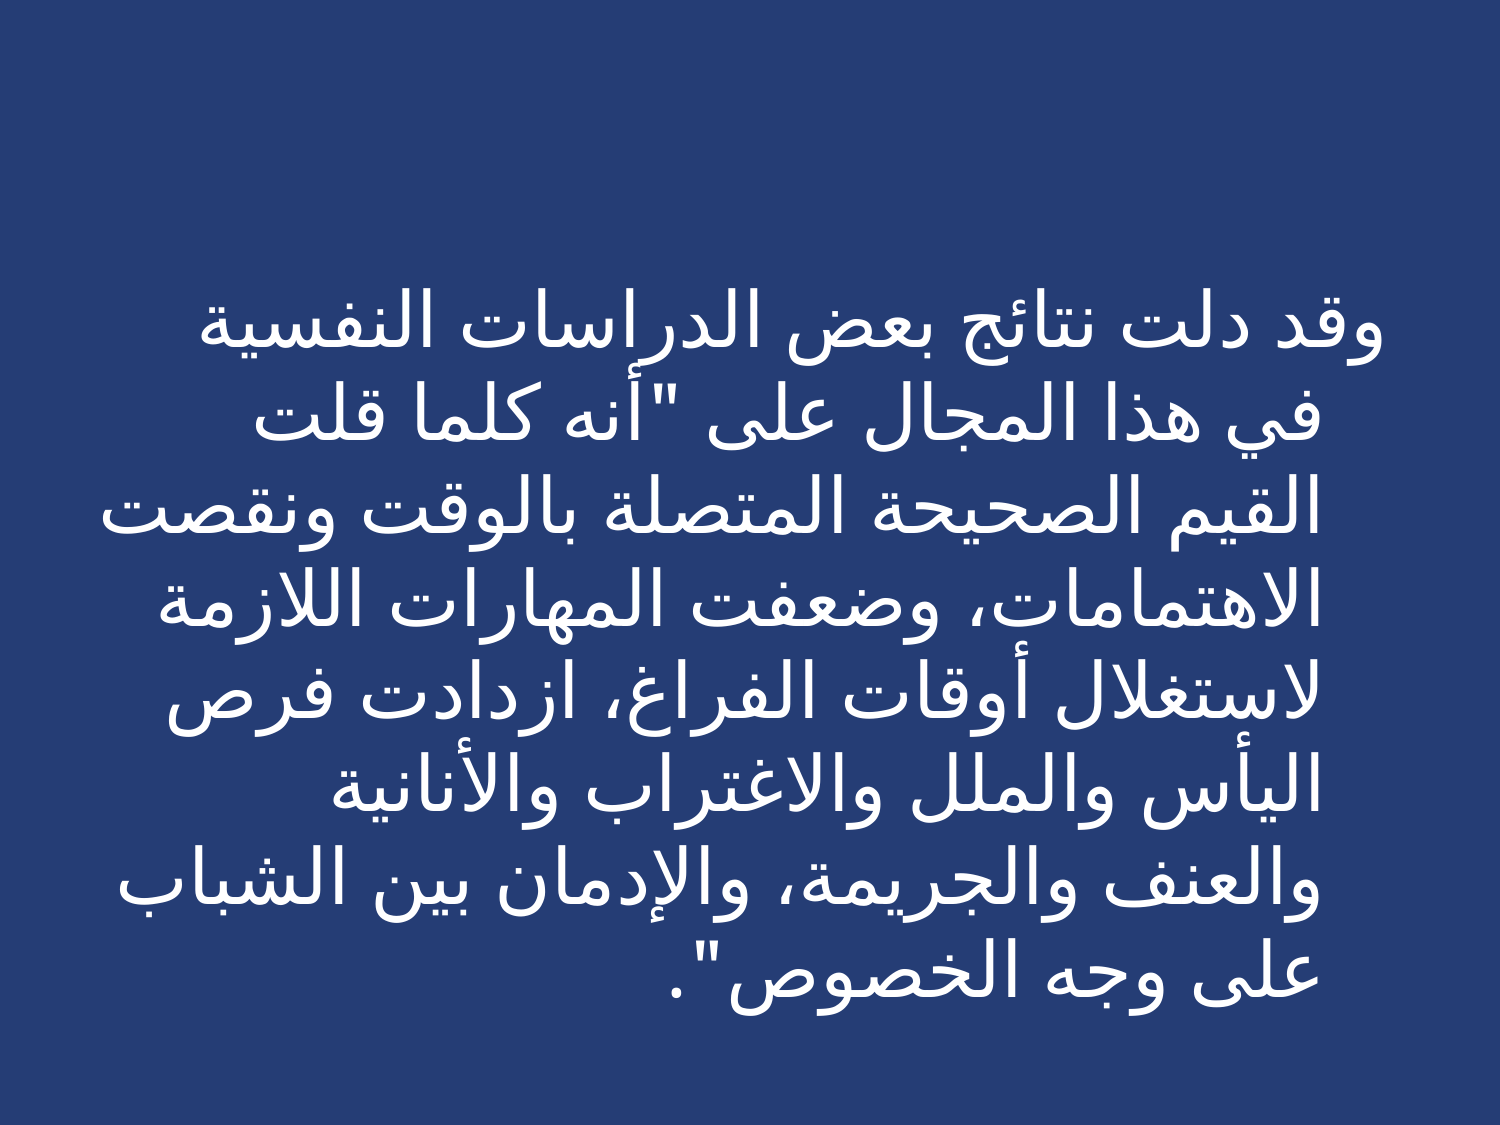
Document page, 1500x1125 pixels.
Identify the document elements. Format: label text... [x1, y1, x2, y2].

list وقد دلت نتائج بعض الدراسات النفسية في هذا المجال على "أنه كلما قلت القيم الصحيحة المتصلة بالوقت ونقصت الاهتمامات، وضعفت المهارات اللازمة لاستغلال أوقات الفراغ، ازدادت فرص اليأس والملل والاغتراب والأنانية والعنف والجريمة، والإدمان بين الشباب على وجه الخصوص". [75, 262, 1425, 1035]
